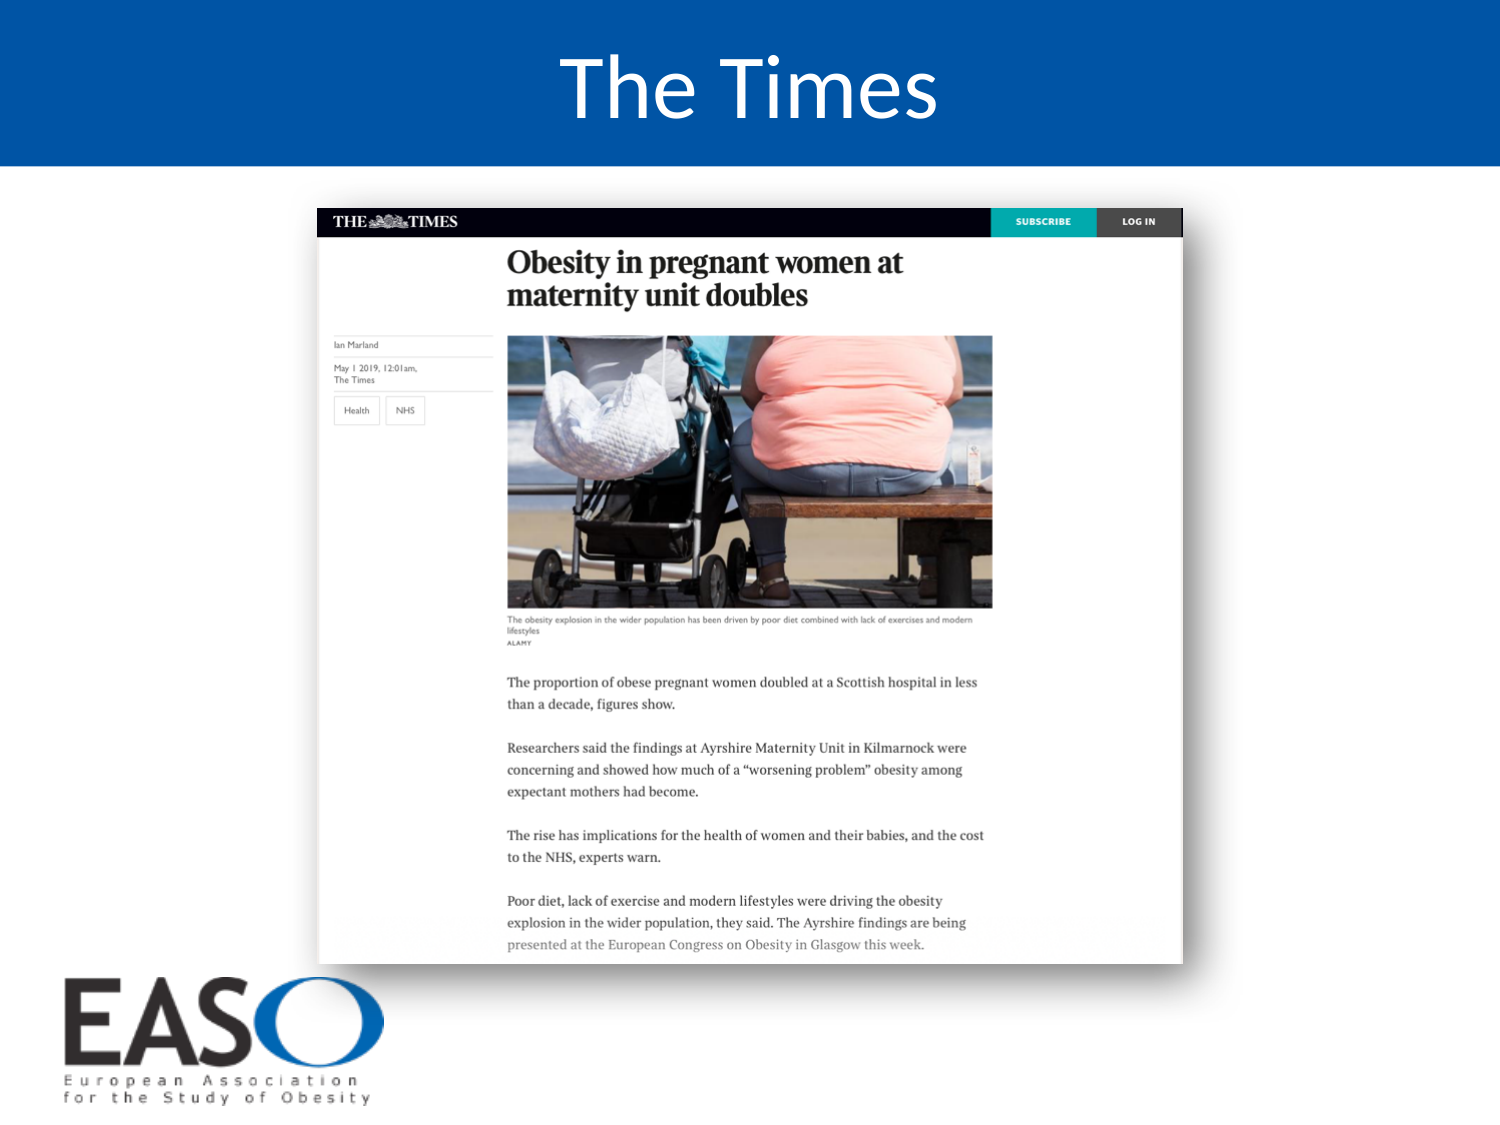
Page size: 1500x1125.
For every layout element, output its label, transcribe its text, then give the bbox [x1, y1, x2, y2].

picture [64, 977, 384, 1106]
picture [317, 207, 1183, 965]
text_box The Times [0, 19, 1500, 144]
